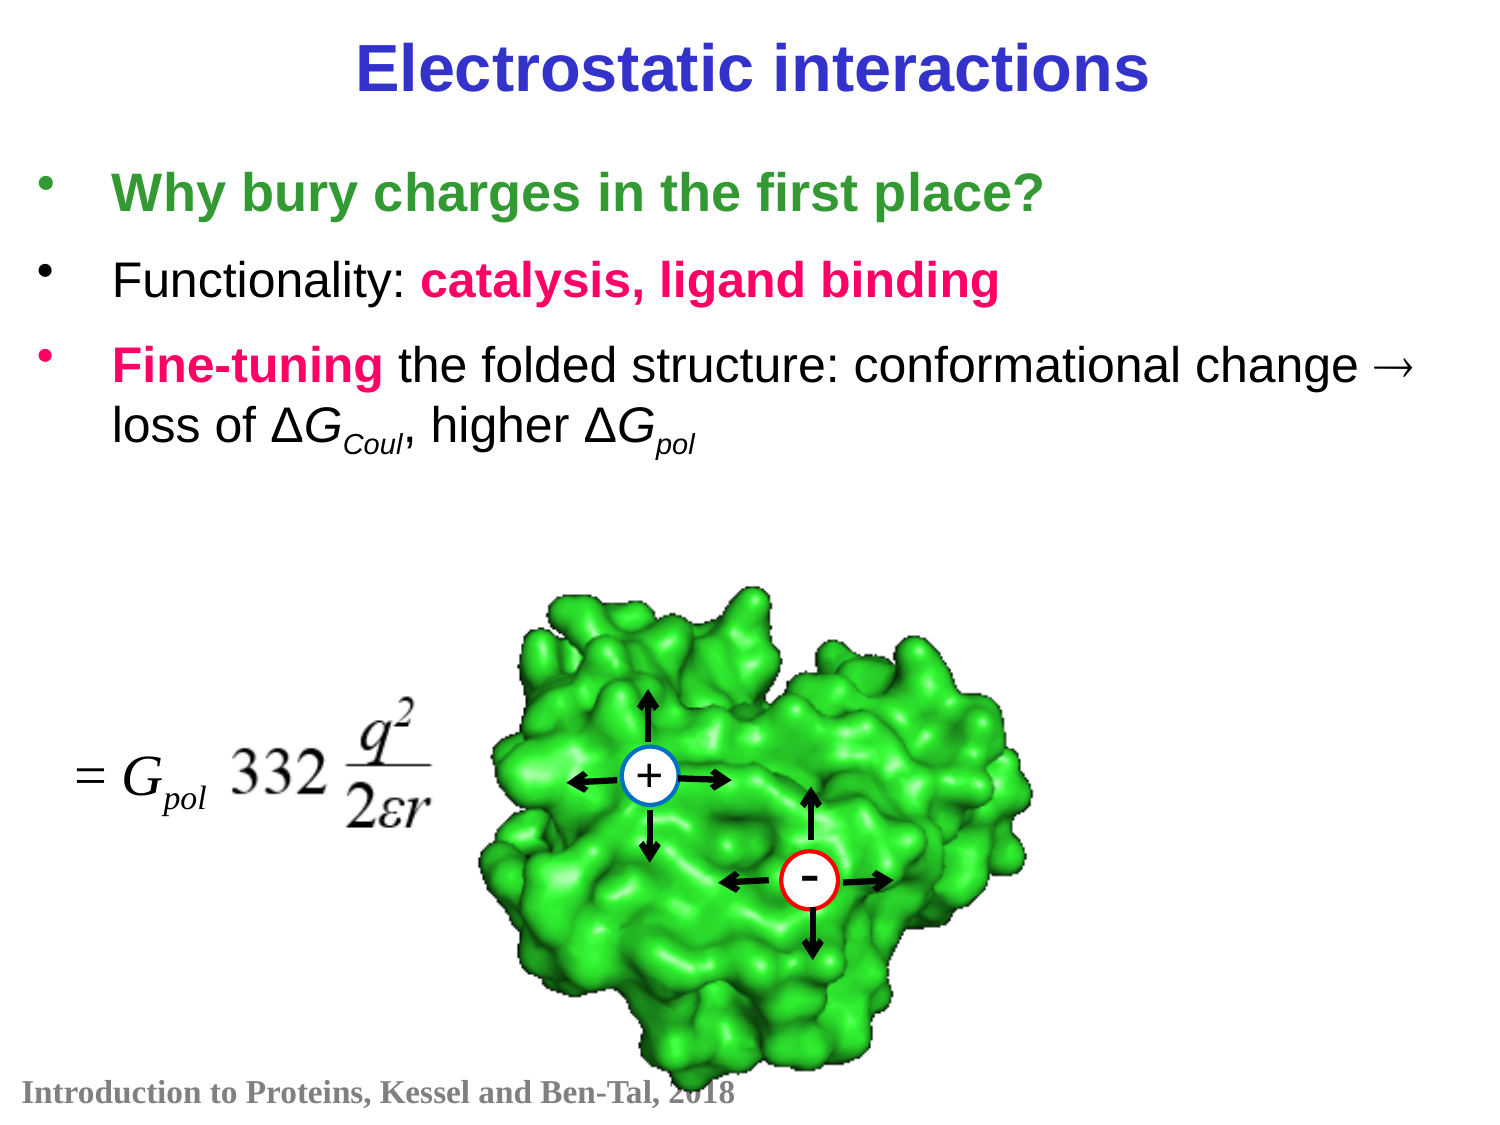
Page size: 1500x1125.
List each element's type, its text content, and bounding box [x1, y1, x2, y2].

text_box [54, 680, 451, 855]
text_box Why bury charges in the first place? Functionality: catalysis, ligand binding Fine-tuning the folded structure: conformational change  loss of ΔGCoul, higher ΔGpol [22, 149, 1500, 468]
picture [467, 579, 1045, 1102]
text_box Electrostatic interactions [44, 17, 1463, 113]
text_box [566, 688, 894, 961]
